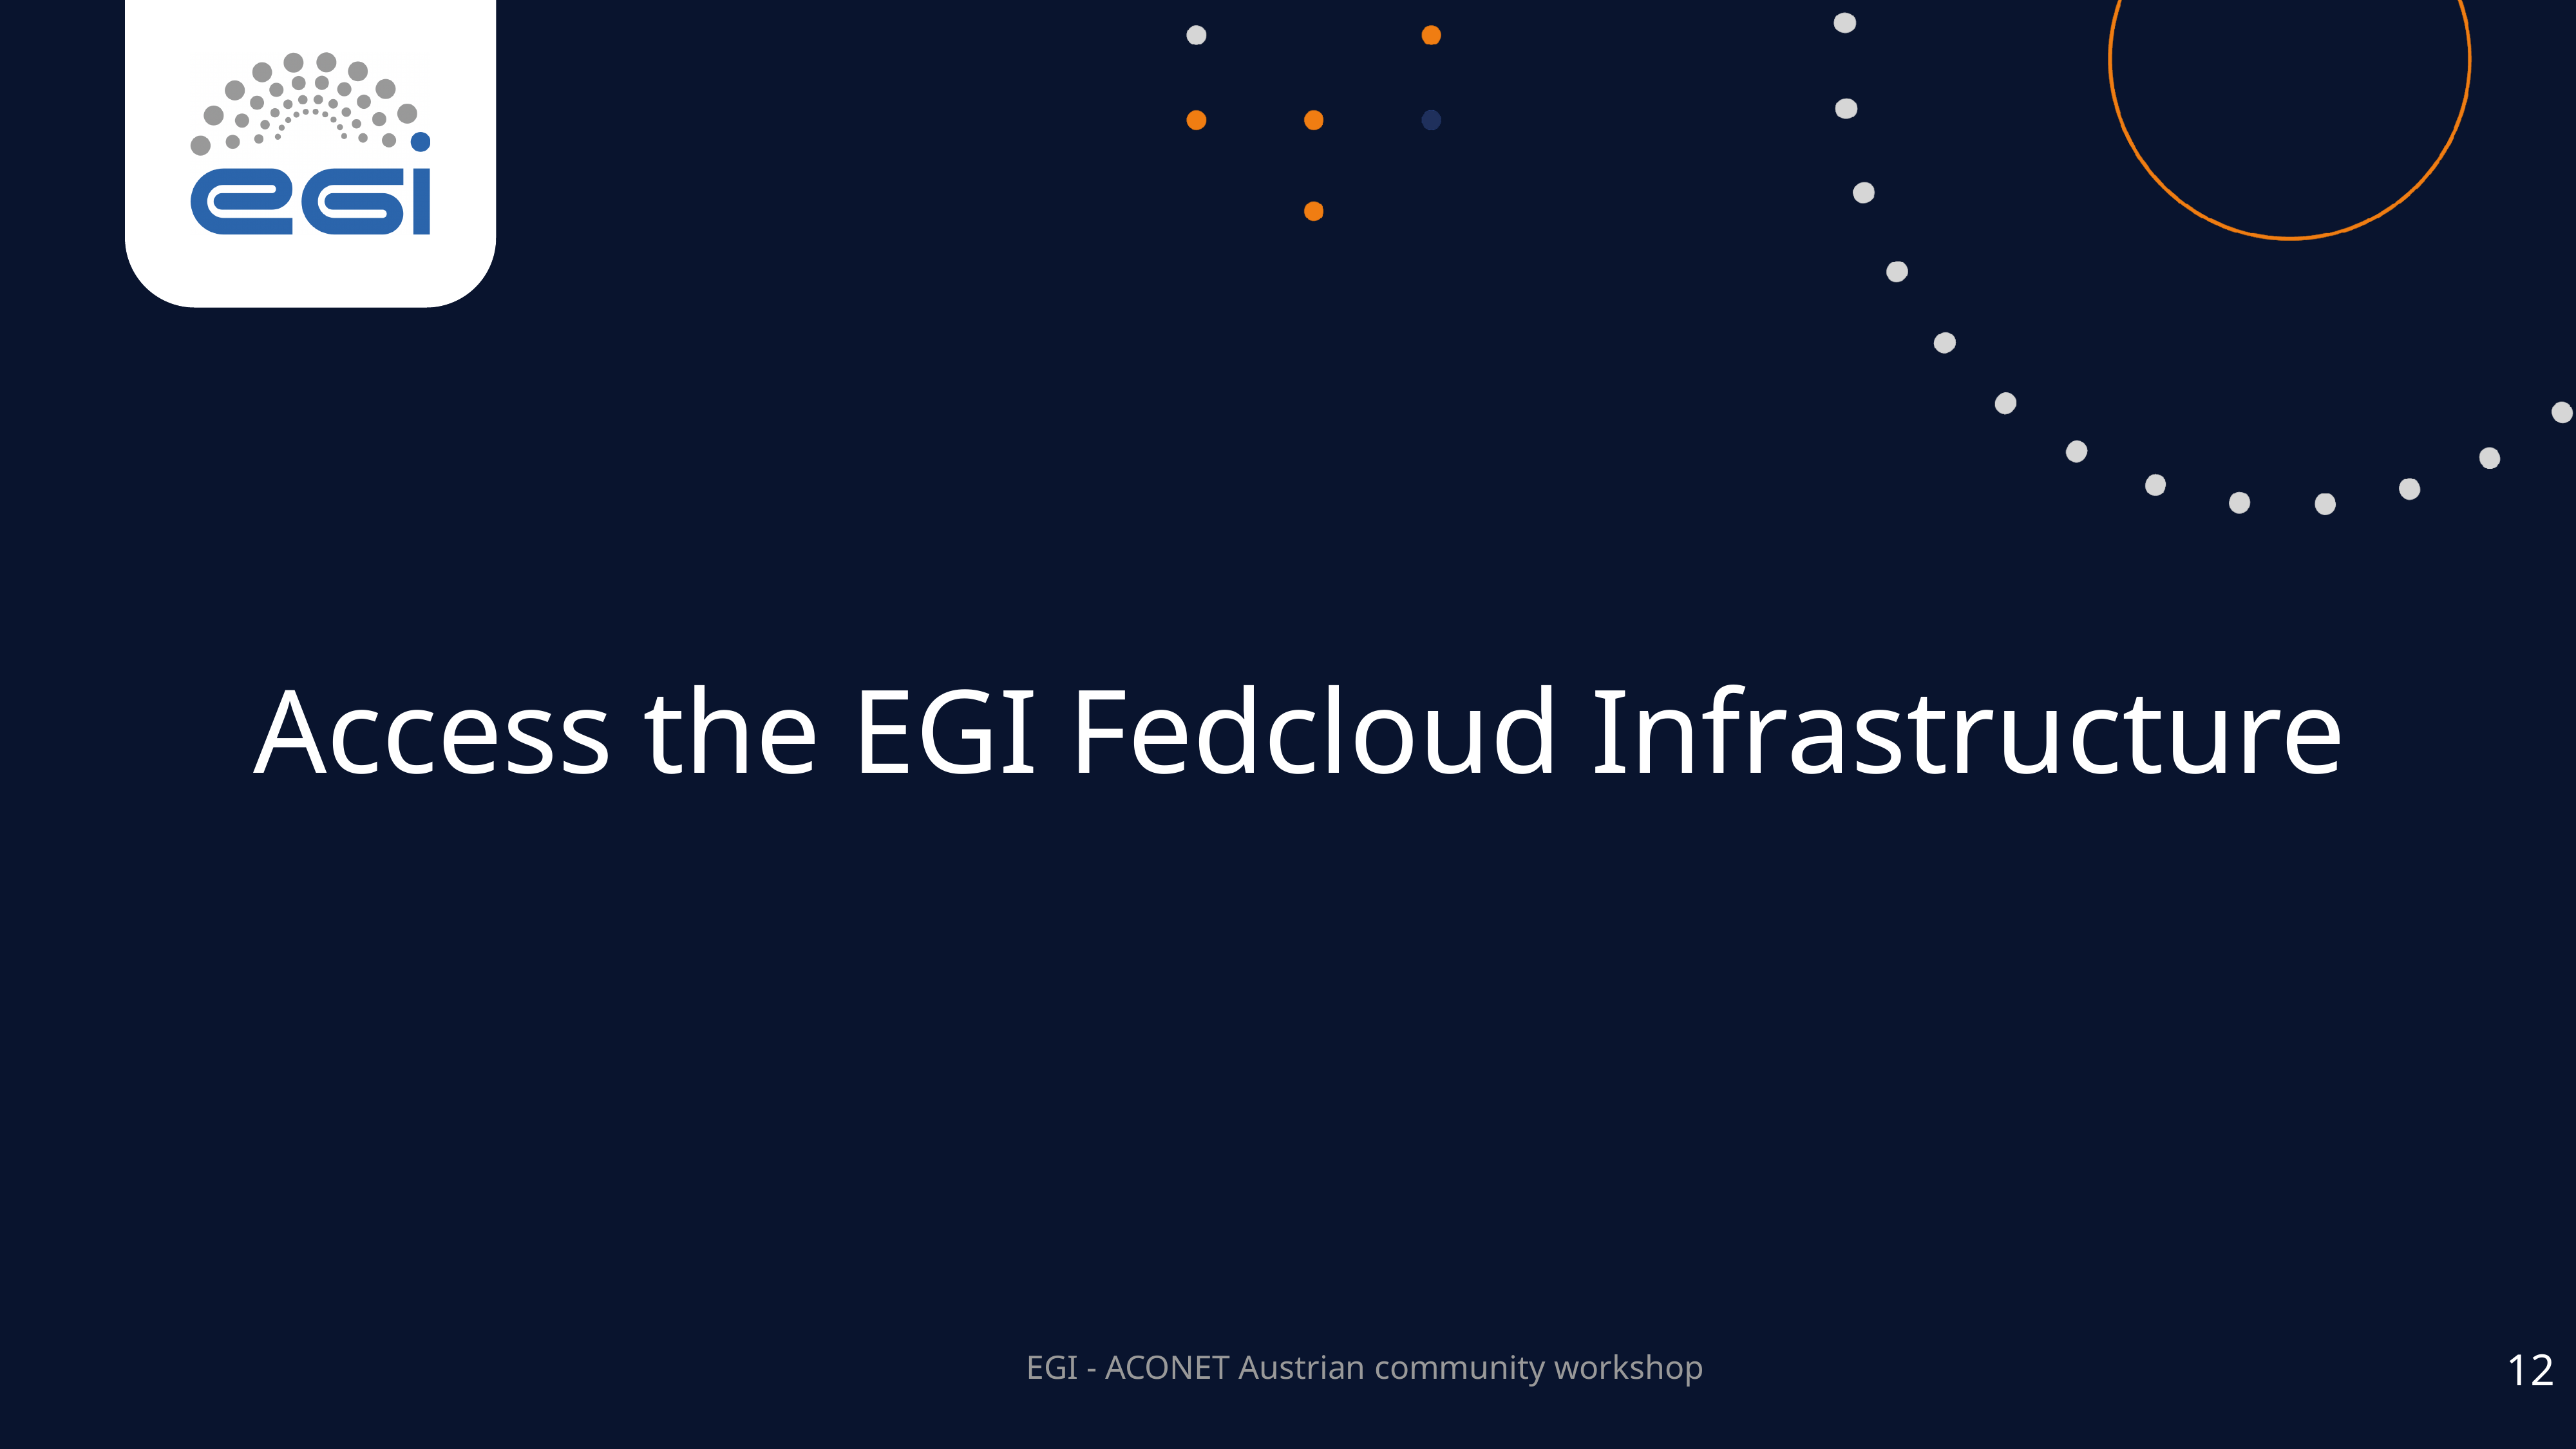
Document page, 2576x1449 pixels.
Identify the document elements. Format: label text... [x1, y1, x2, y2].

picture [190, 52, 430, 235]
slide_number ‹#› [2410, 1338, 2566, 1449]
list Access the EGI Fedcloud Infrastructure [82, 305, 2519, 1148]
text_box EGI - ACONET Austrian community workshop [838, 1347, 1893, 1386]
picture [1069, 0, 2576, 515]
